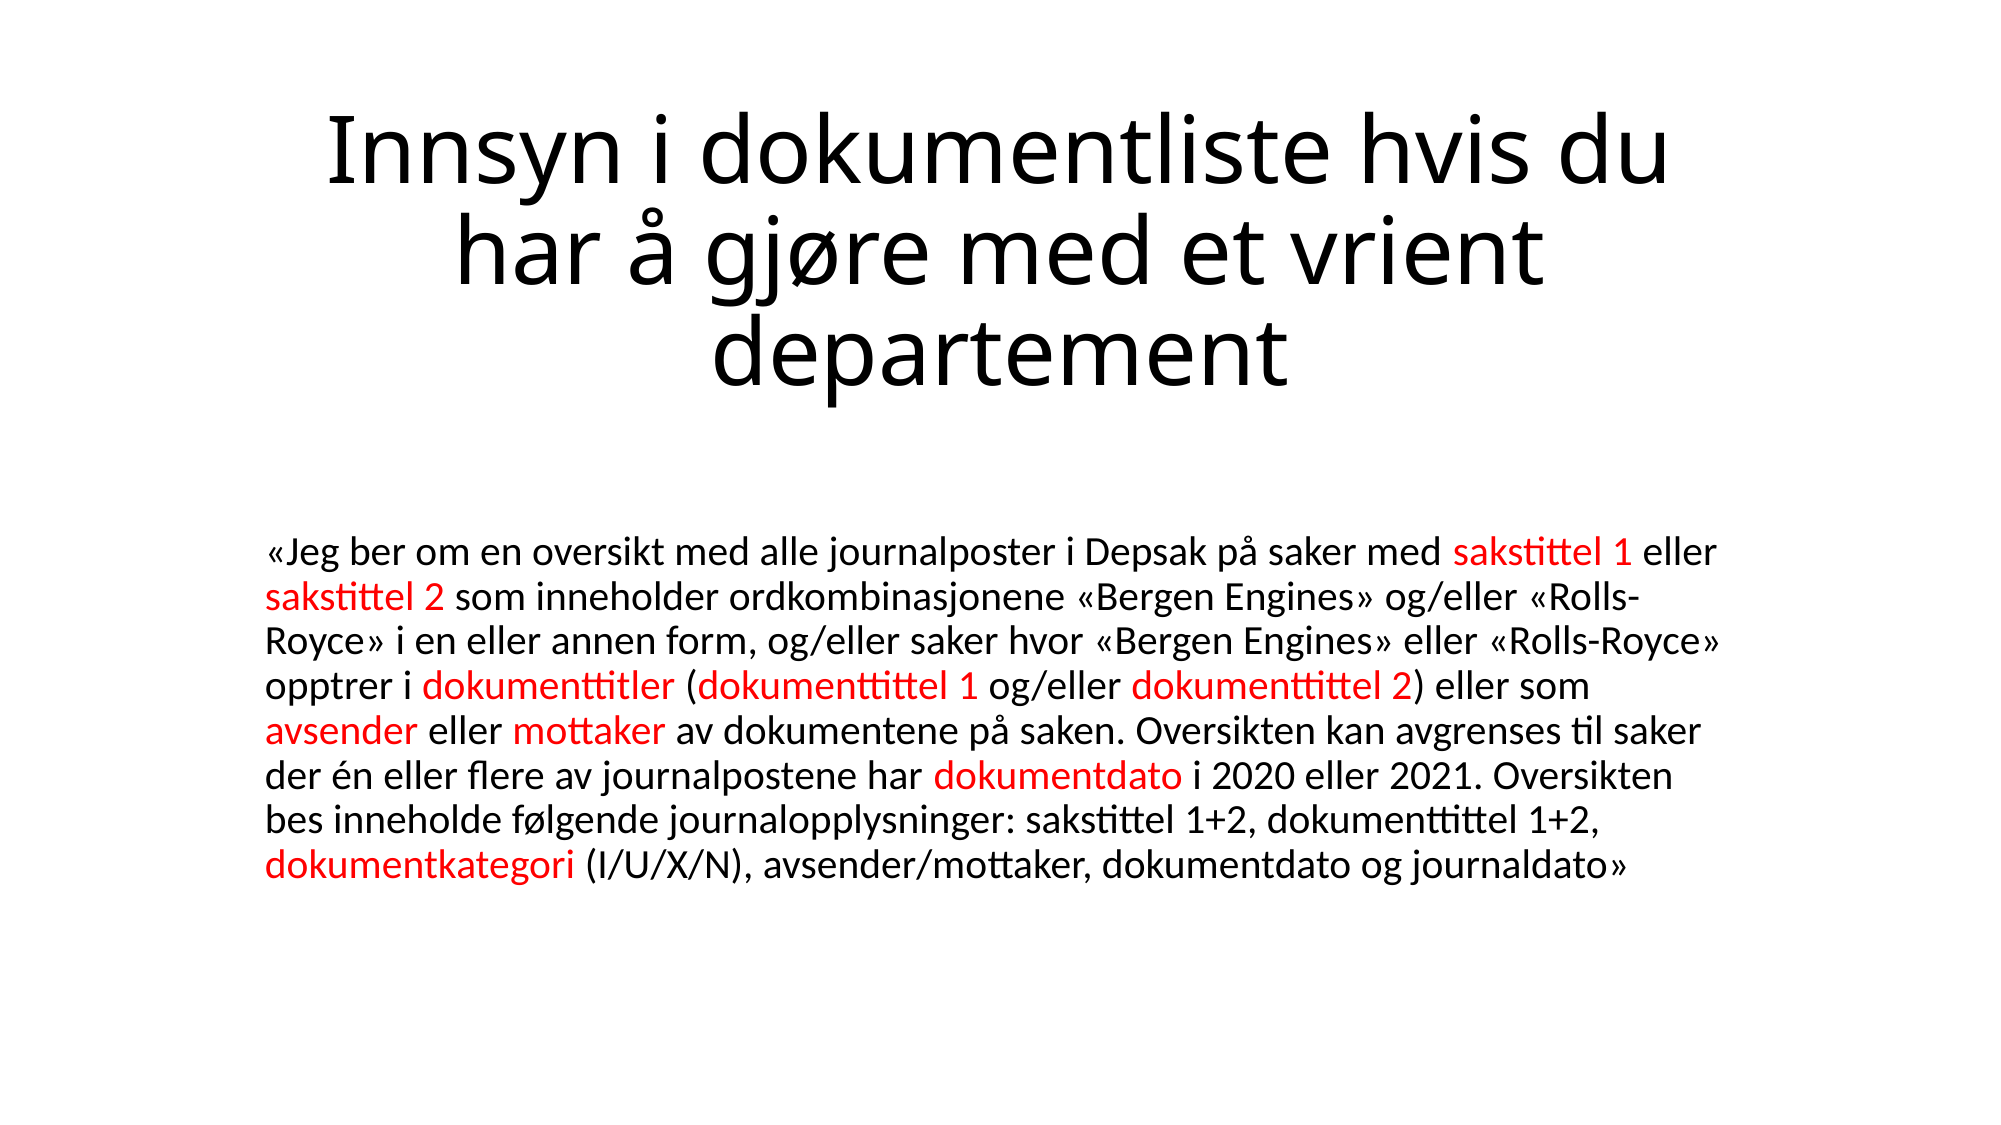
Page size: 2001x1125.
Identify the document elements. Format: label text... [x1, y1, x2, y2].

title Innsyn i dokumentliste hvis du har å gjøre med et vrient departement [249, 262, 1750, 414]
subtitle «Jeg ber om en oversikt med alle journalposter i Depsak på saker med sakstittel 1 eller sakstittel 2 som inneholder ordkombinasjonene «Bergen Engines» og/eller «Rolls-Royce» i en eller annen form, og/eller saker hvor «Bergen Engines» eller «Rolls-Royce» opptrer i dokumenttitler (dokumenttittel 1 og/eller dokumenttittel 2) eller som avsender eller mottaker av dokumentene på saken. Oversikten kan avgrenses til saker der én eller flere av journalpostene har dokumentdato i 2020 eller 2021. Oversikten bes inneholde følgende journalopplysninger: sakstittel 1+2, dokumenttittel 1+2, dokumentkategori (I/U/X/N), avsender/mottaker, dokumentdato og journaldato» [249, 455, 1750, 932]
